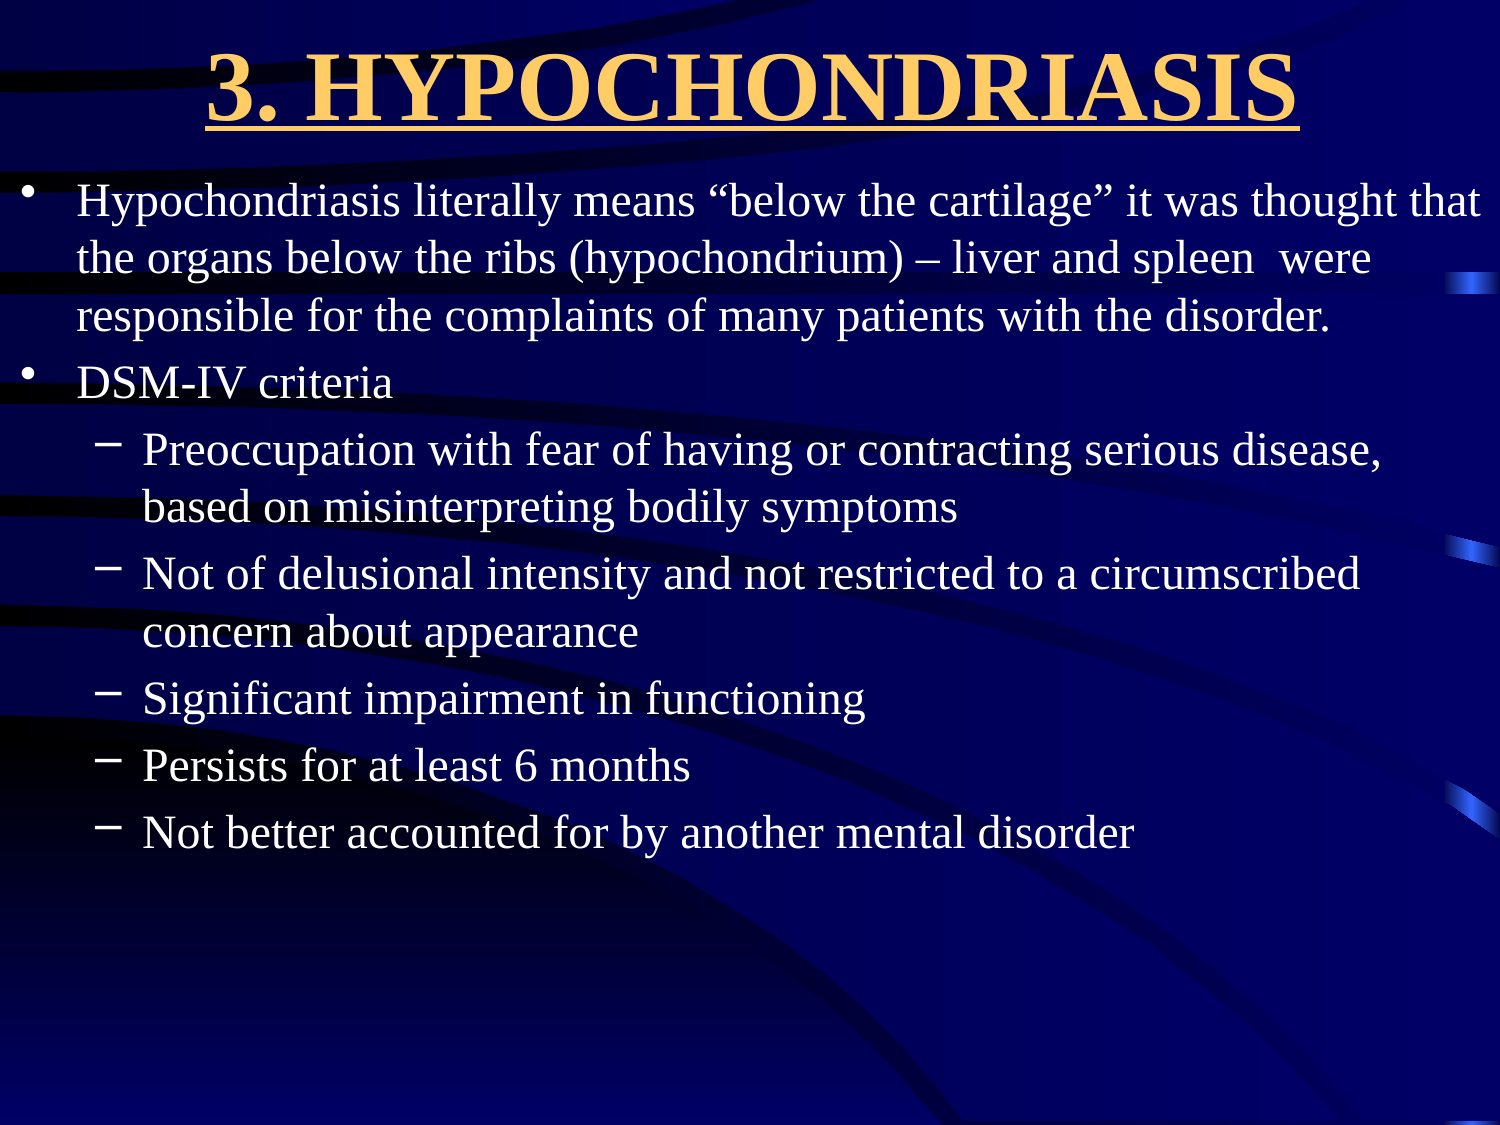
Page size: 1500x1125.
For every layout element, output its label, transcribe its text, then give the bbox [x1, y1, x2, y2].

list Hypochondriasis literally means “below the cartilage” it was thought that the organs below the ribs (hypochondrium) – liver and spleen were responsible for the complaints of many patients with the disorder. DSM-IV criteria Preoccupation with fear of having or contracting serious disease, based on misinterpreting bodily symptoms Not of delusional intensity and not restricted to a circumscribed concern about appearance Significant impairment in functioning Persists for at least 6 months Not better accounted for by another mental disorder [4, 160, 1500, 1125]
title 3. HYPOCHONDRIASIS [4, 0, 1500, 160]
